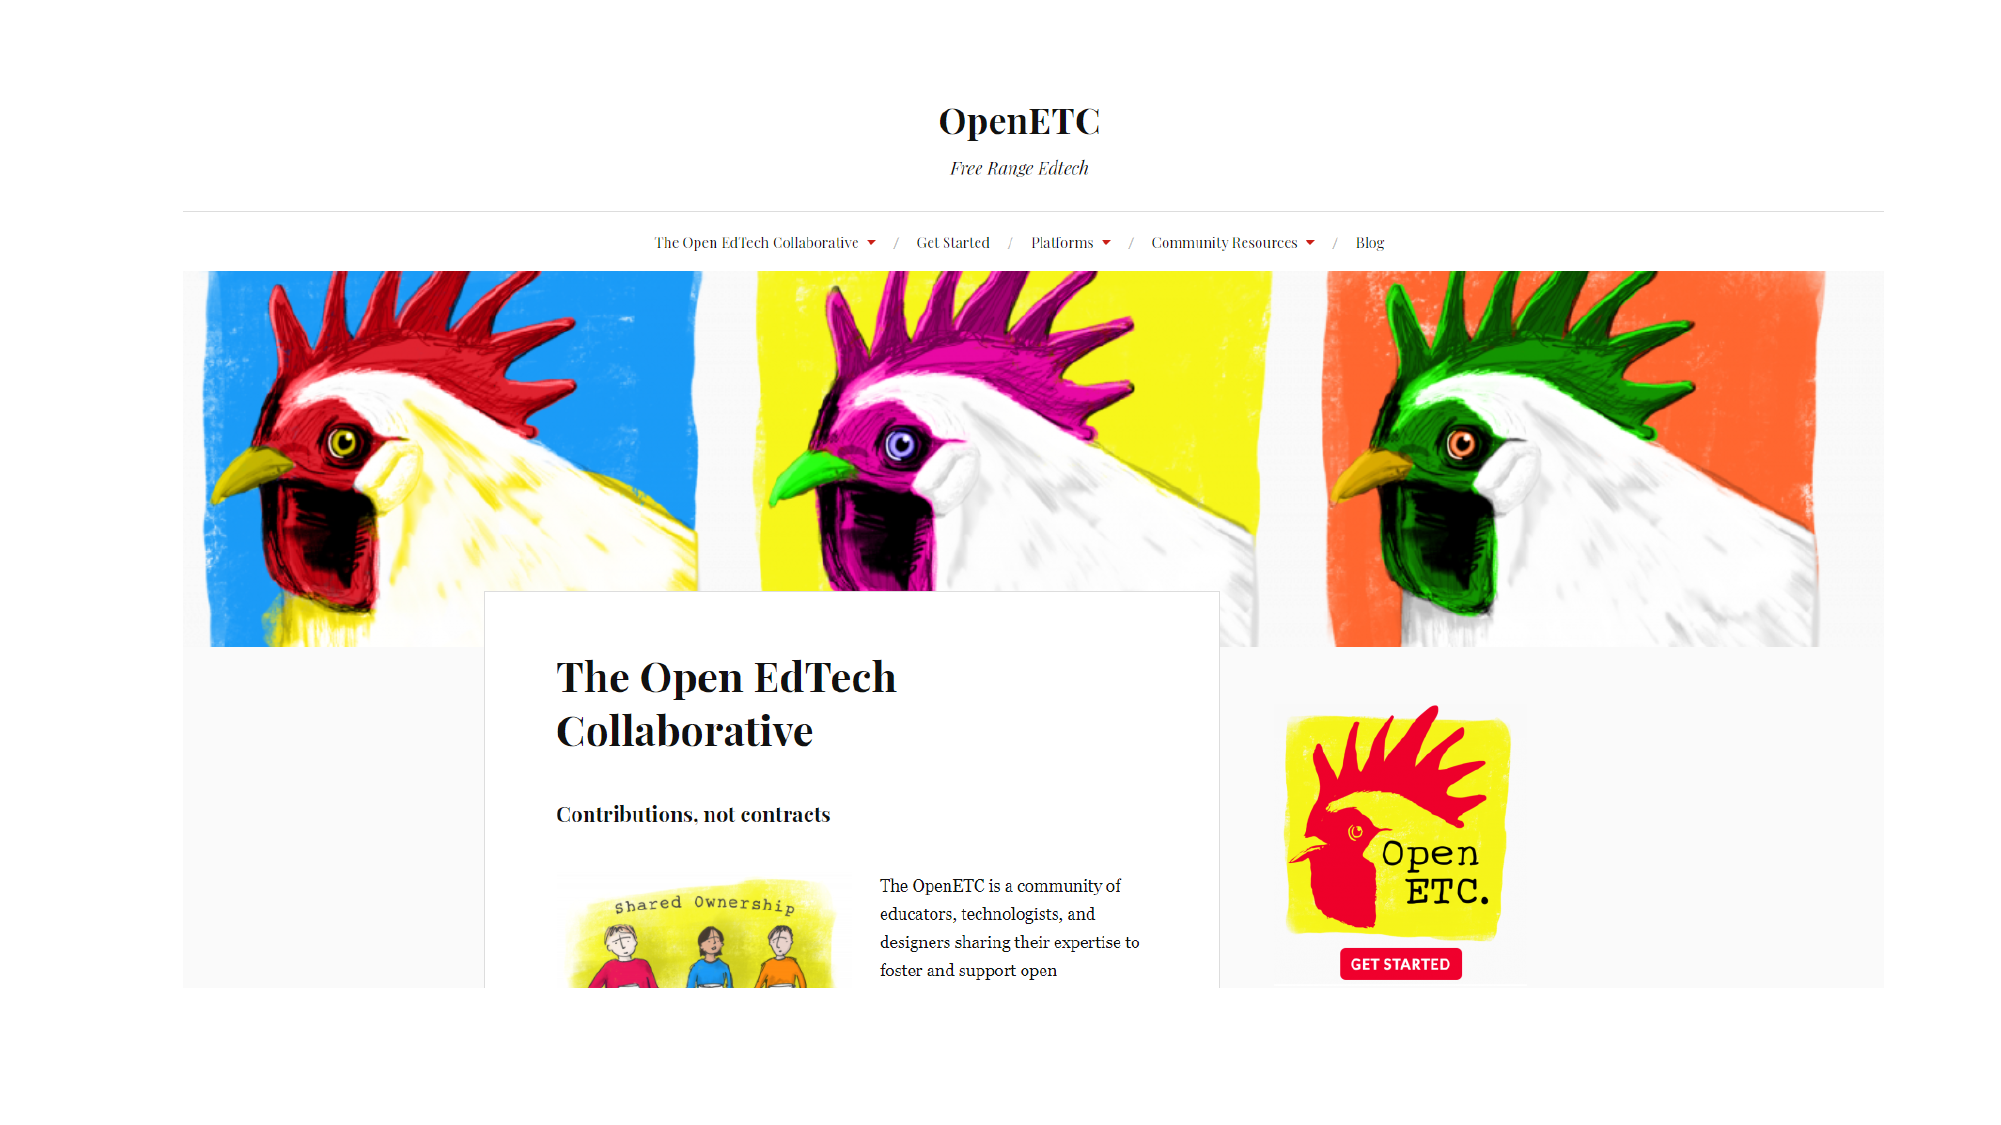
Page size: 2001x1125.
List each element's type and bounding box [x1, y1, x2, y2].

picture [183, 81, 1884, 988]
